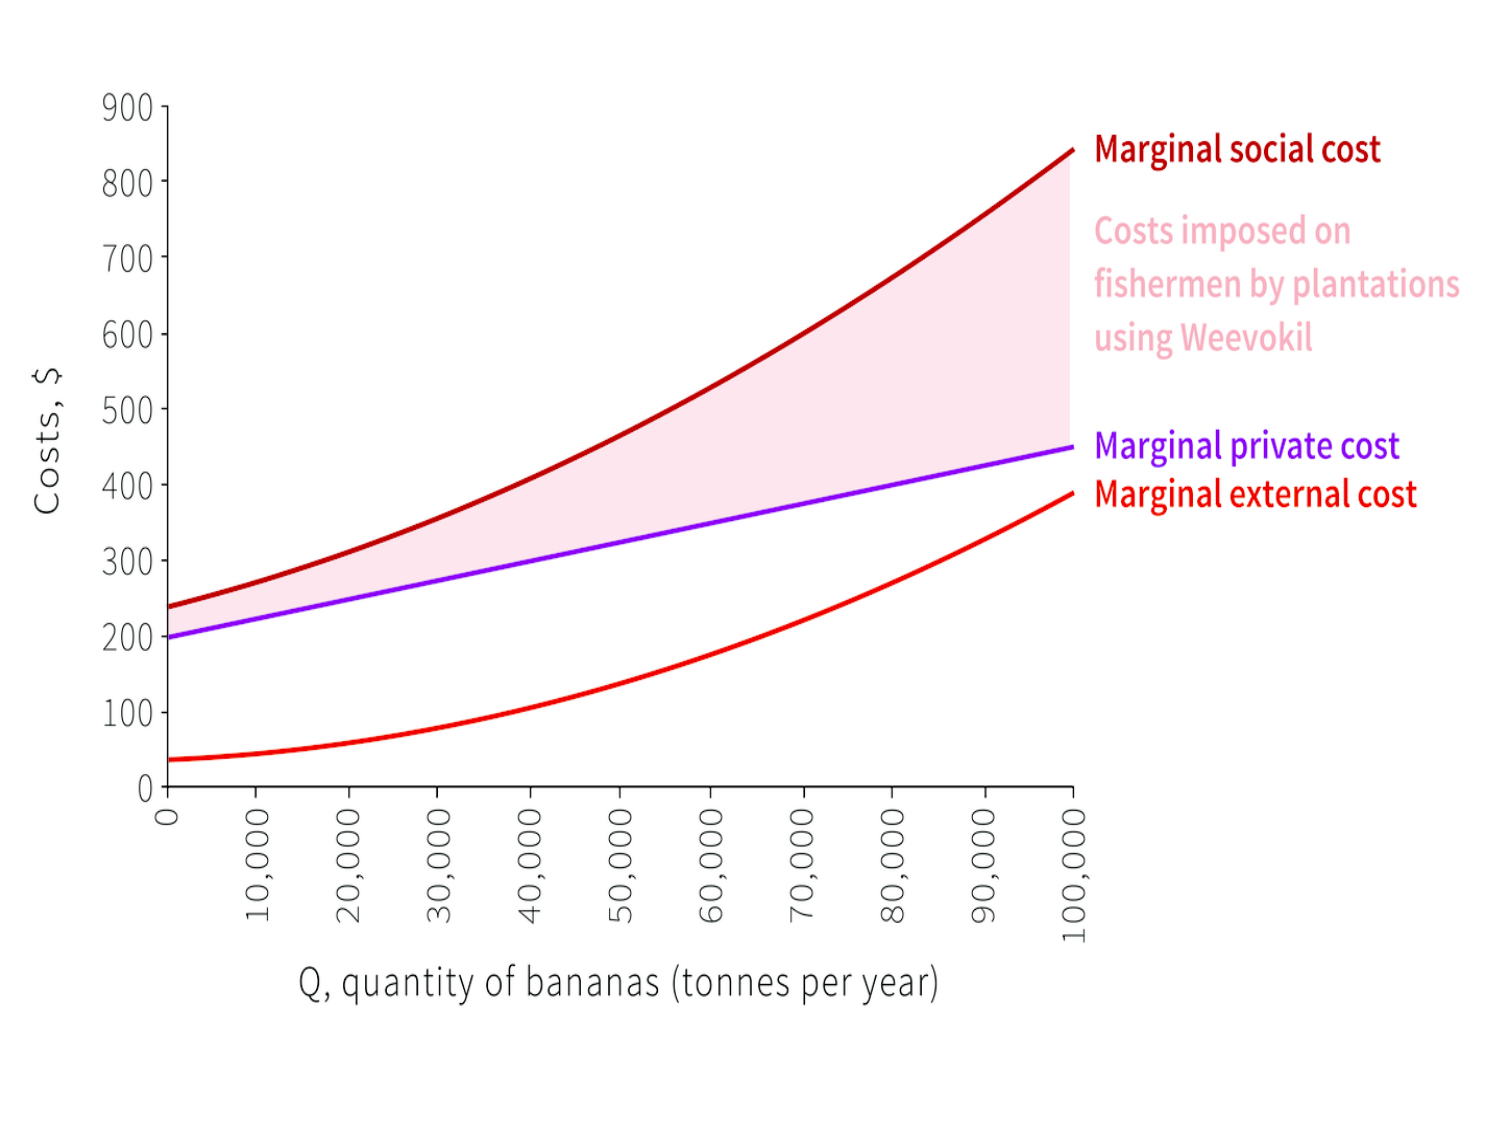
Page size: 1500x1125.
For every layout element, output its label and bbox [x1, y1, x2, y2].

picture [23, 23, 1485, 1059]
